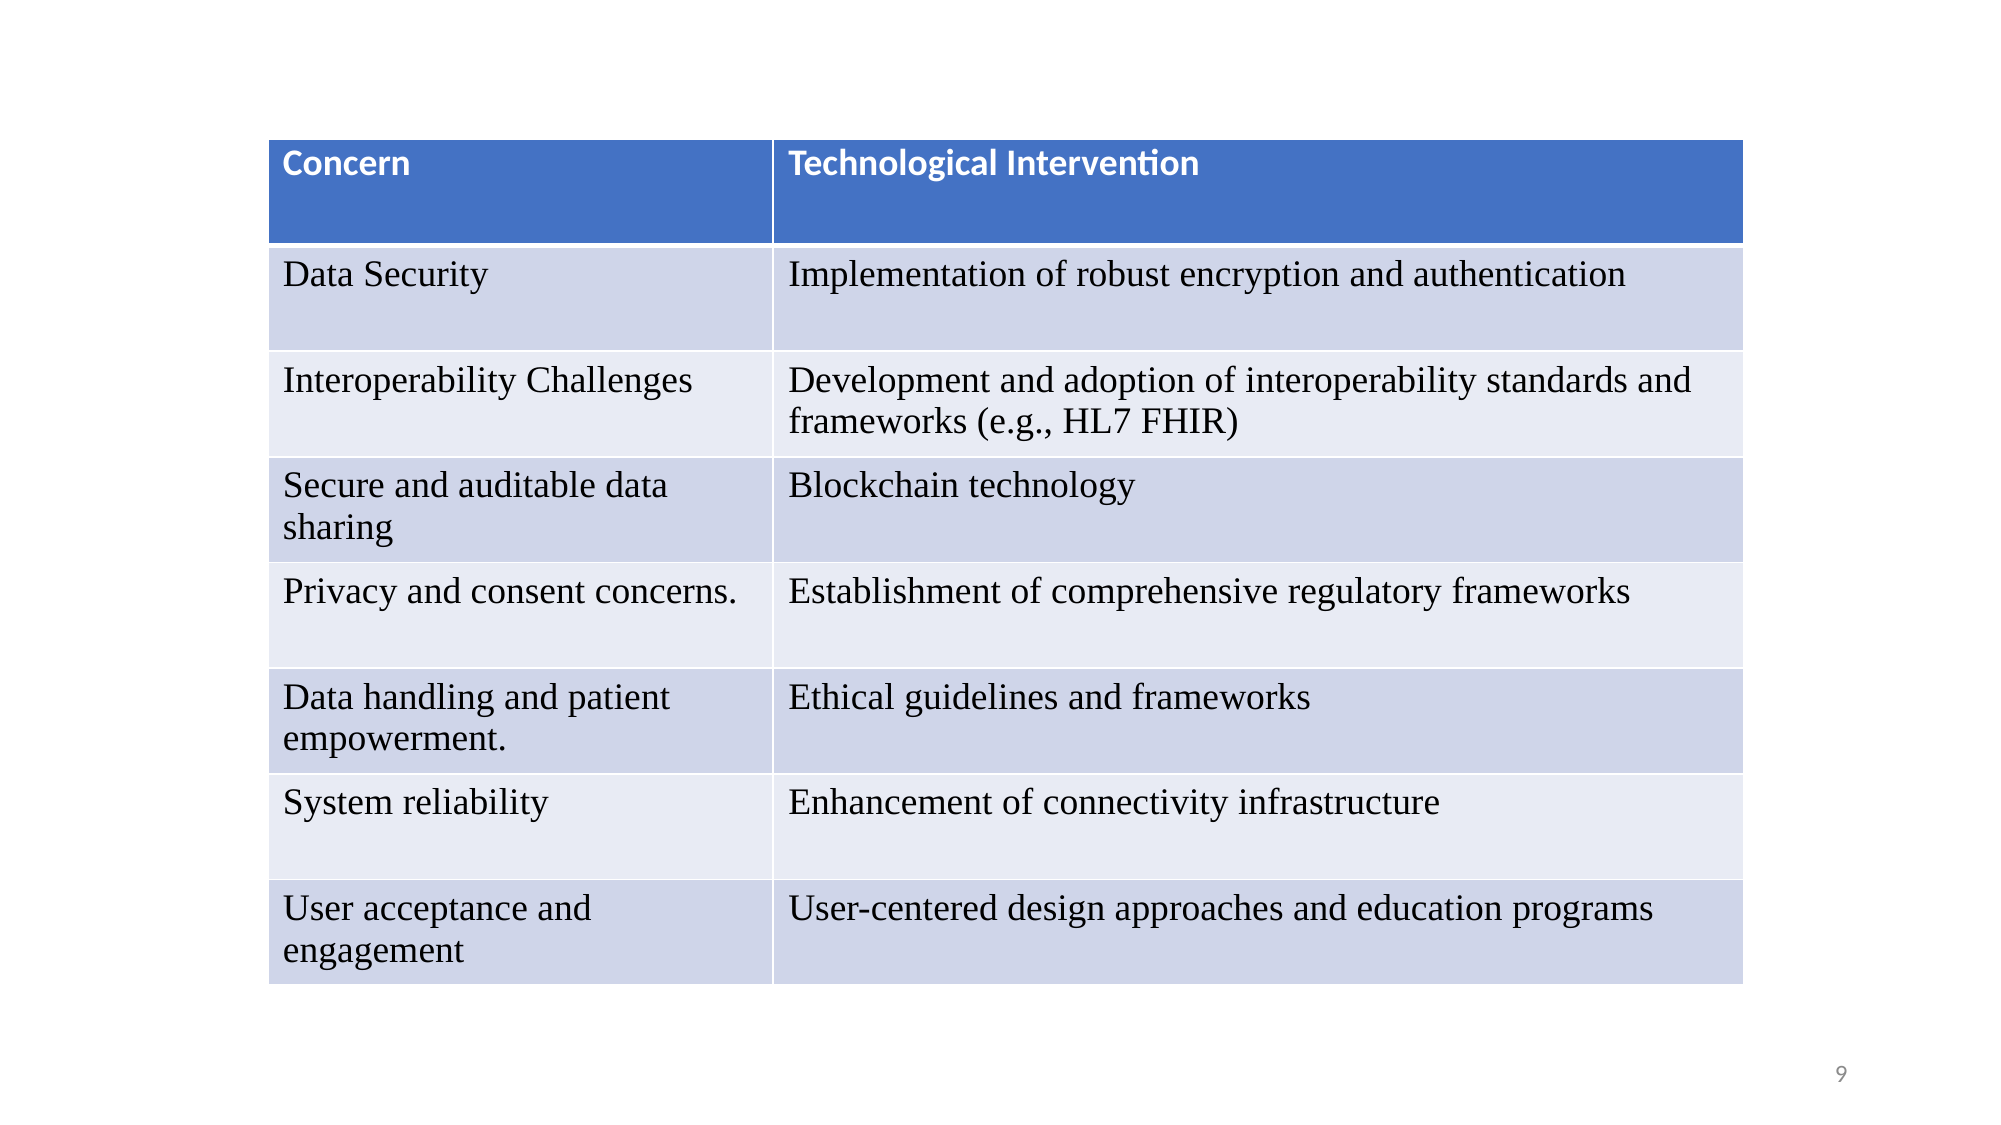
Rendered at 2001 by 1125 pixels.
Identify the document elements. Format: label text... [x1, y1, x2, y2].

table_cell Secure and auditable data sharing [269, 458, 772, 562]
table_cell Enhancement of connectivity infrastructure [774, 775, 1743, 879]
table_cell Blockchain technology [774, 458, 1743, 562]
table_cell User-centered design approaches and education programs [774, 880, 1743, 984]
table_cell User acceptance and engagement [269, 880, 772, 984]
table_cell Implementation of robust encryption and authentication [774, 248, 1743, 350]
table_cell Data Security [269, 248, 772, 350]
table_cell Ethical guidelines and frameworks [774, 669, 1743, 773]
table_cell Privacy and consent concerns. [269, 563, 772, 667]
table_cell Interoperability Challenges [269, 352, 772, 456]
table_cell System reliability [269, 775, 772, 879]
table_cell Establishment of comprehensive regulatory frameworks [774, 563, 1743, 667]
table_header Concern [269, 140, 772, 243]
table_cell Data handling and patient empowerment. [269, 669, 772, 773]
slide_number 9 [1412, 1042, 1863, 1103]
table_header Technological Intervention [774, 140, 1743, 243]
table_cell Development and adoption of interoperability standards and frameworks (e.g., HL7 FHIR) [774, 352, 1743, 456]
